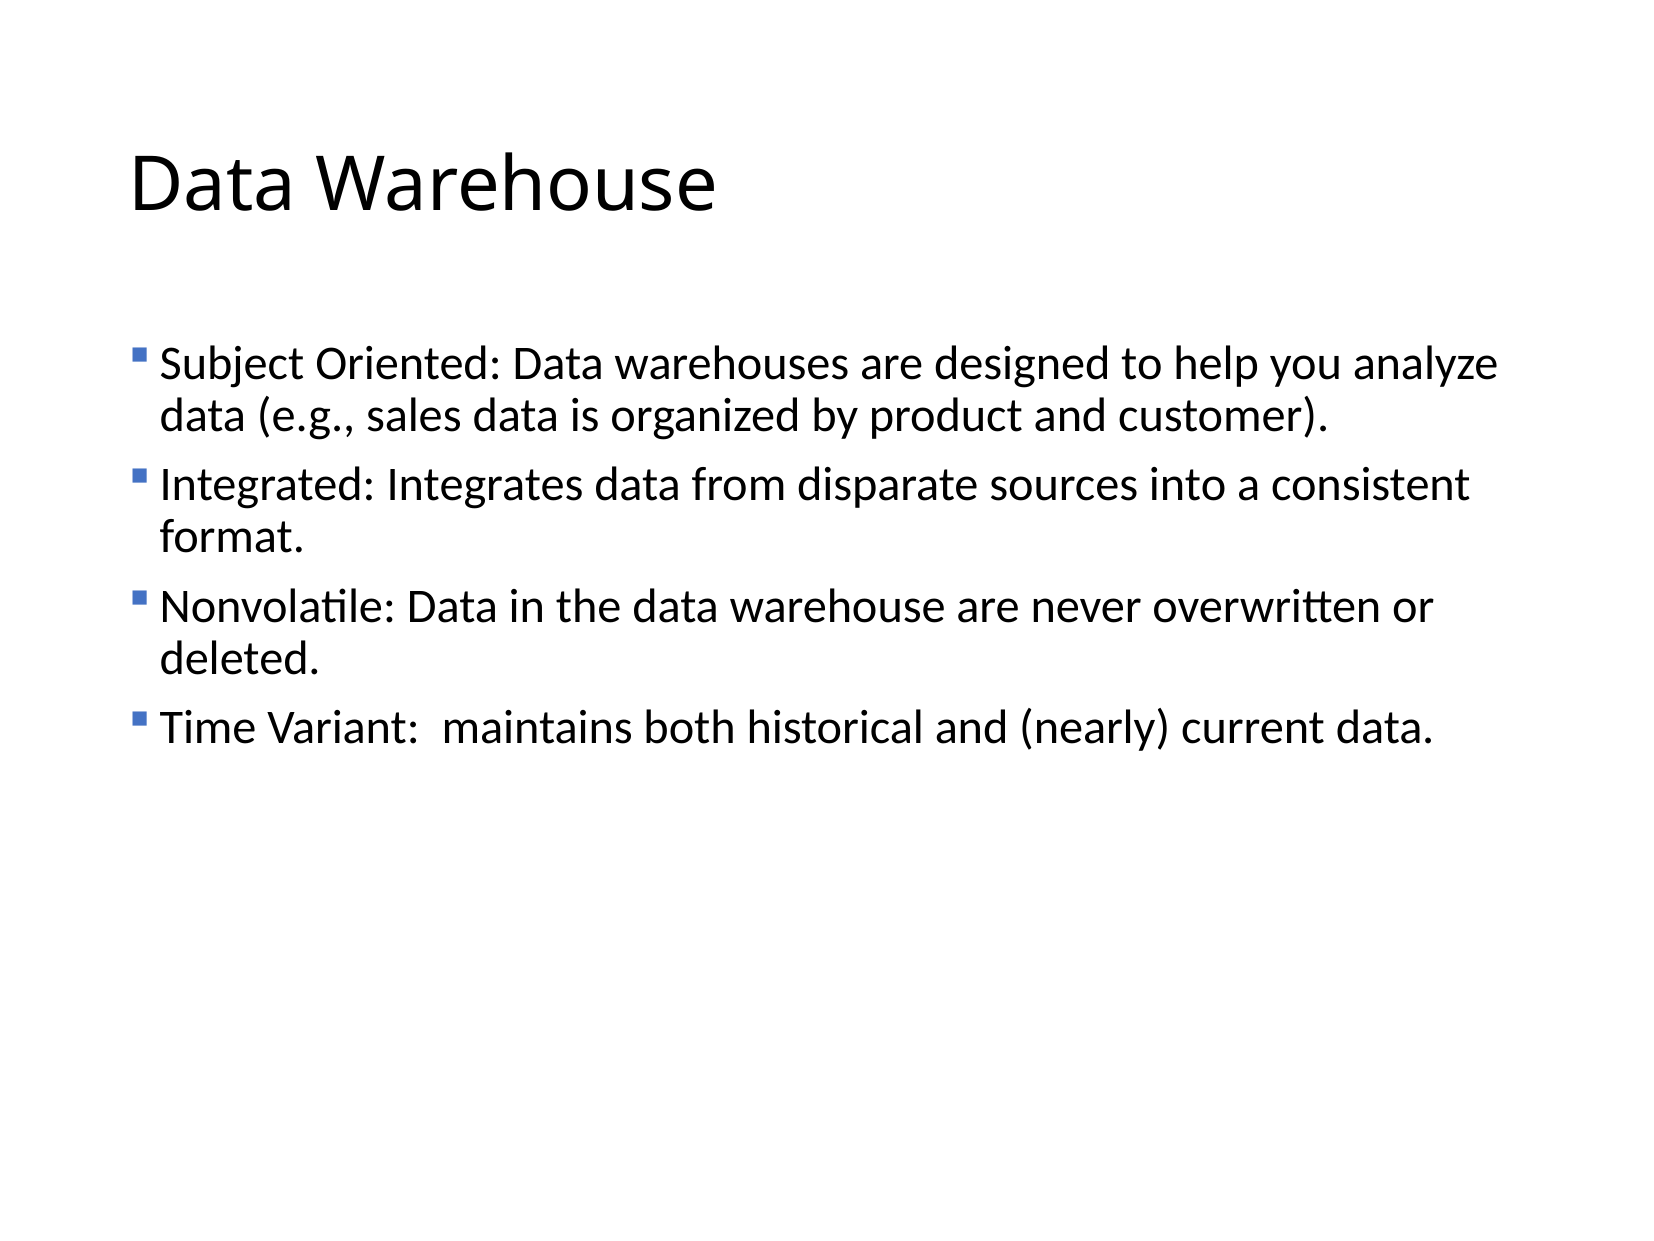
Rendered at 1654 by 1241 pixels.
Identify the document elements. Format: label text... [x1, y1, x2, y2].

list Subject Oriented: Data warehouses are designed to help you analyze data (e.g., sales data is organized by product and customer). Integrated: Integrates data from disparate sources into a consistent format. Nonvolatile: Data in the data warehouse are never overwritten or deleted. Time Variant: maintains both historical and (nearly) current data. [113, 330, 1540, 1117]
title Data Warehouse [113, 66, 1540, 306]
